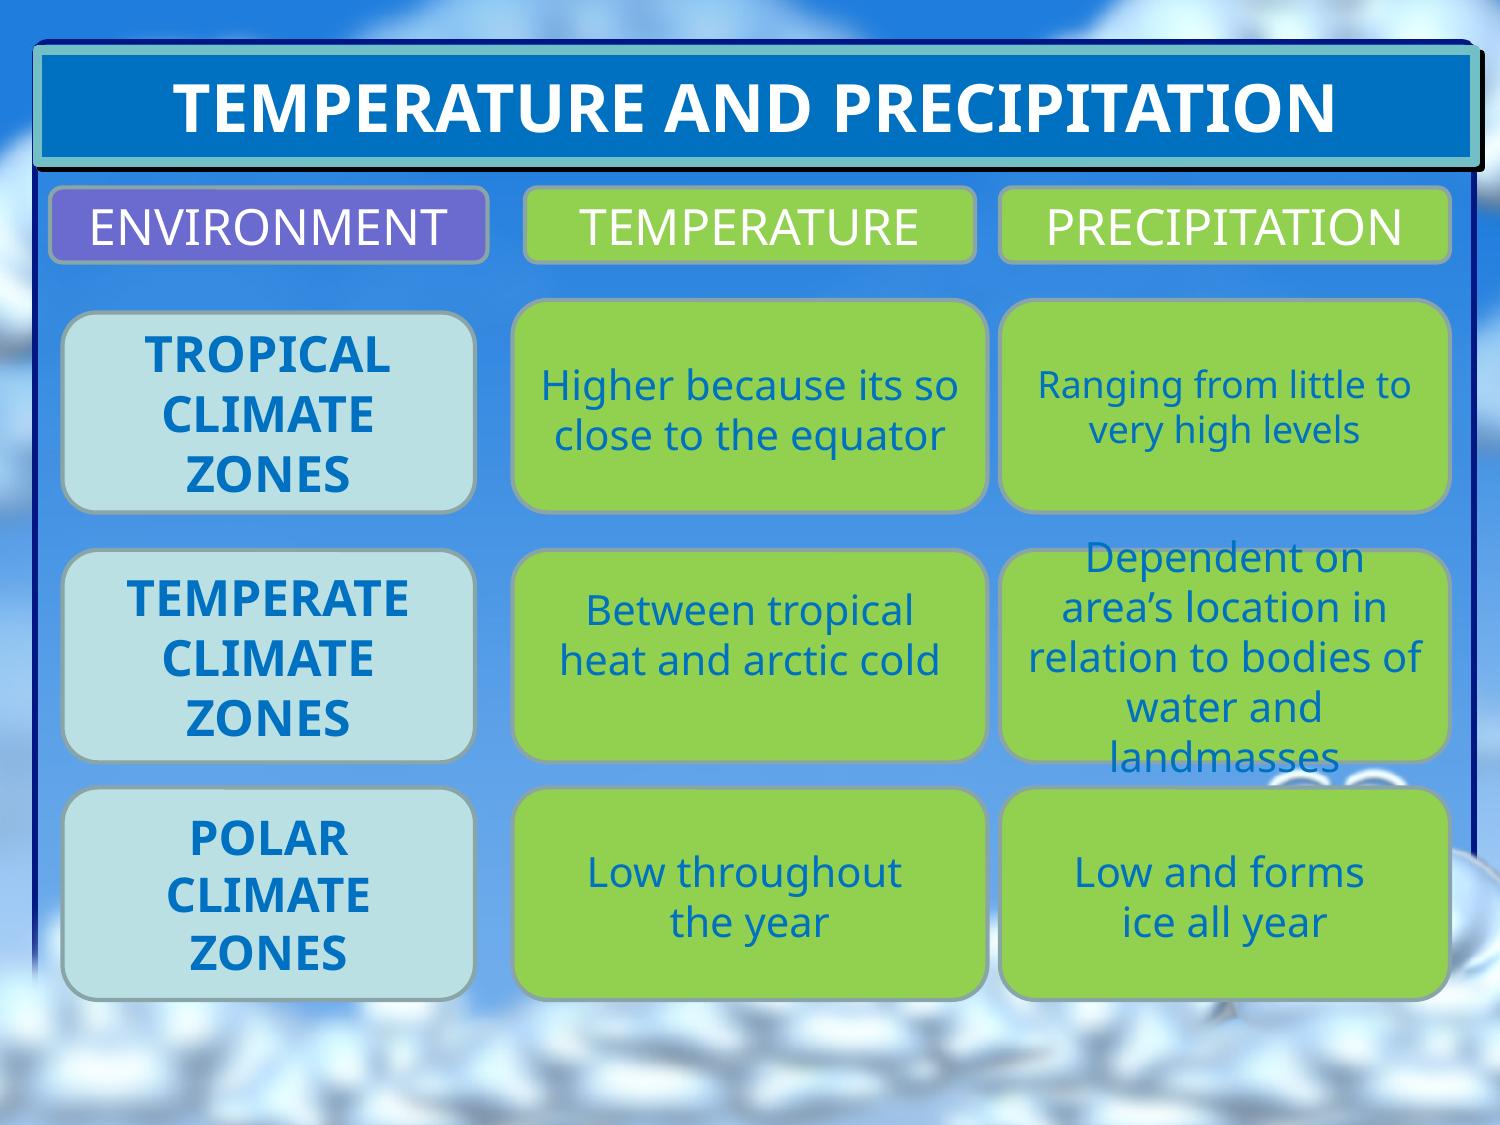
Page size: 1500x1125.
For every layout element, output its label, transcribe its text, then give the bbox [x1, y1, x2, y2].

text_box Ranging from little to very high levels [997, 297, 1453, 515]
text_box Low throughout the year [510, 785, 990, 1003]
text_box TROPICAL CLIMATE ZONES [60, 310, 478, 515]
text_box POLAR CLIMATE ZONES [60, 785, 478, 1003]
text_box PRECIPITATION [997, 185, 1453, 265]
text_box TEMPERATE CLIMATE ZONES [60, 547, 478, 765]
text_box Higher because its so close to the equator [510, 297, 990, 515]
text_box ENVIRONMENT [47, 185, 490, 265]
text_box TEMPERATURE [522, 185, 978, 265]
text_box Between tropical heat and arctic cold [510, 547, 990, 765]
text_box Low and forms ice all year [997, 785, 1453, 1003]
text_box Dependent on area’s location in relation to bodies of water and landmasses [997, 547, 1453, 765]
title TEMPERATURE AND PRECIPITATION [37, 50, 1475, 163]
picture [0, 0, 1500, 1125]
